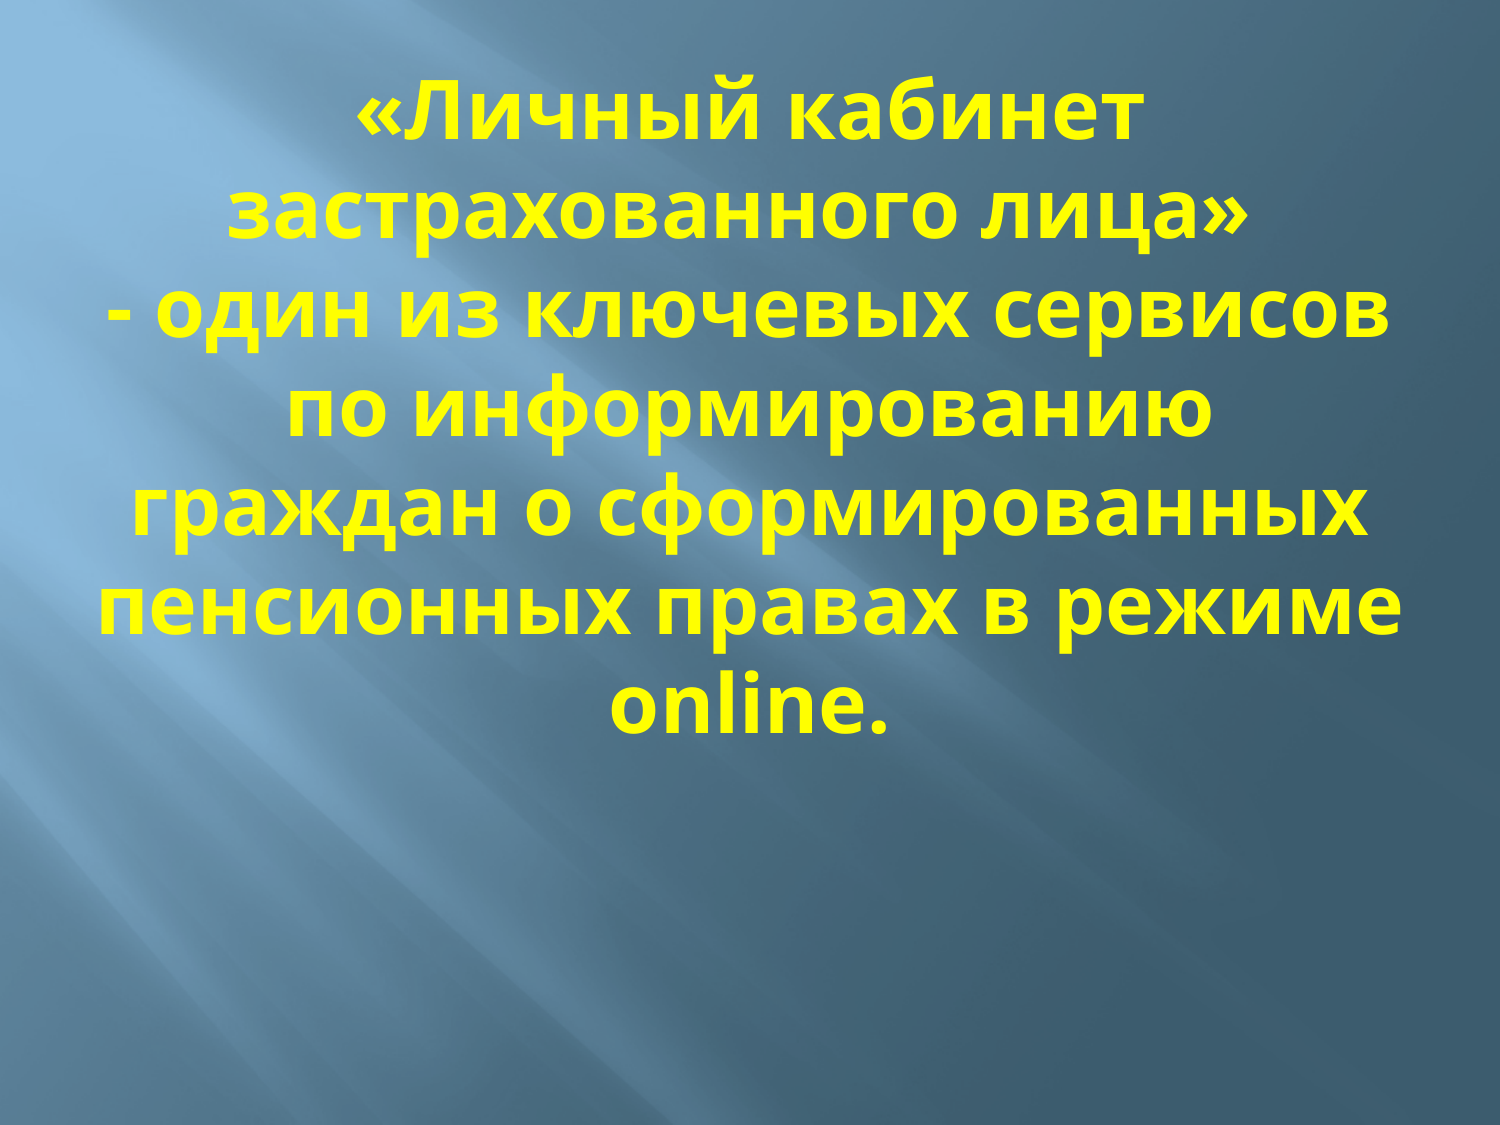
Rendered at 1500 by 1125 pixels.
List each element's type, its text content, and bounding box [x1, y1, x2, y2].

title «Личный кабинет застрахованного лица» - один из ключевых сервисов по информированию граждан о сформированных пенсионных правах в режиме online. [75, 45, 1425, 762]
